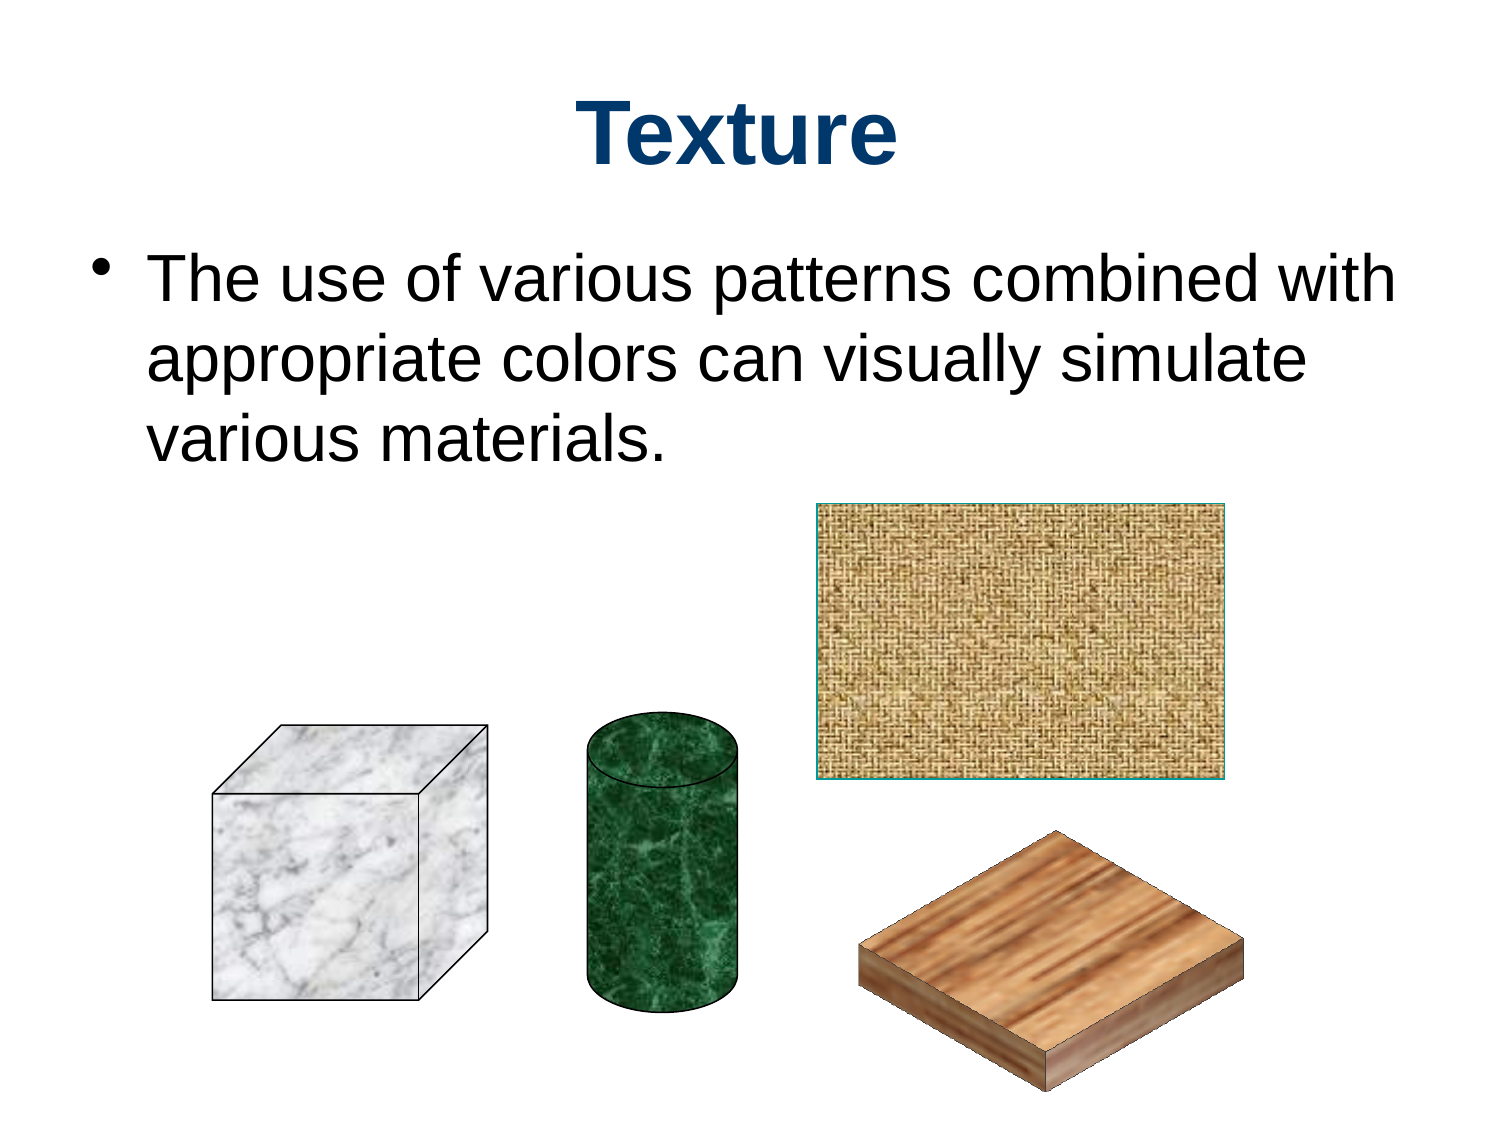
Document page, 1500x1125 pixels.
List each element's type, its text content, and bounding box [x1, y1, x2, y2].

text_box [587, 712, 738, 1013]
list The use of various patterns combined with appropriate colors can visually simulate various materials. [75, 227, 1425, 970]
title Texture [62, 54, 1413, 201]
text_box [212, 725, 488, 1001]
picture [829, 822, 1269, 1125]
text_box [816, 503, 1225, 779]
